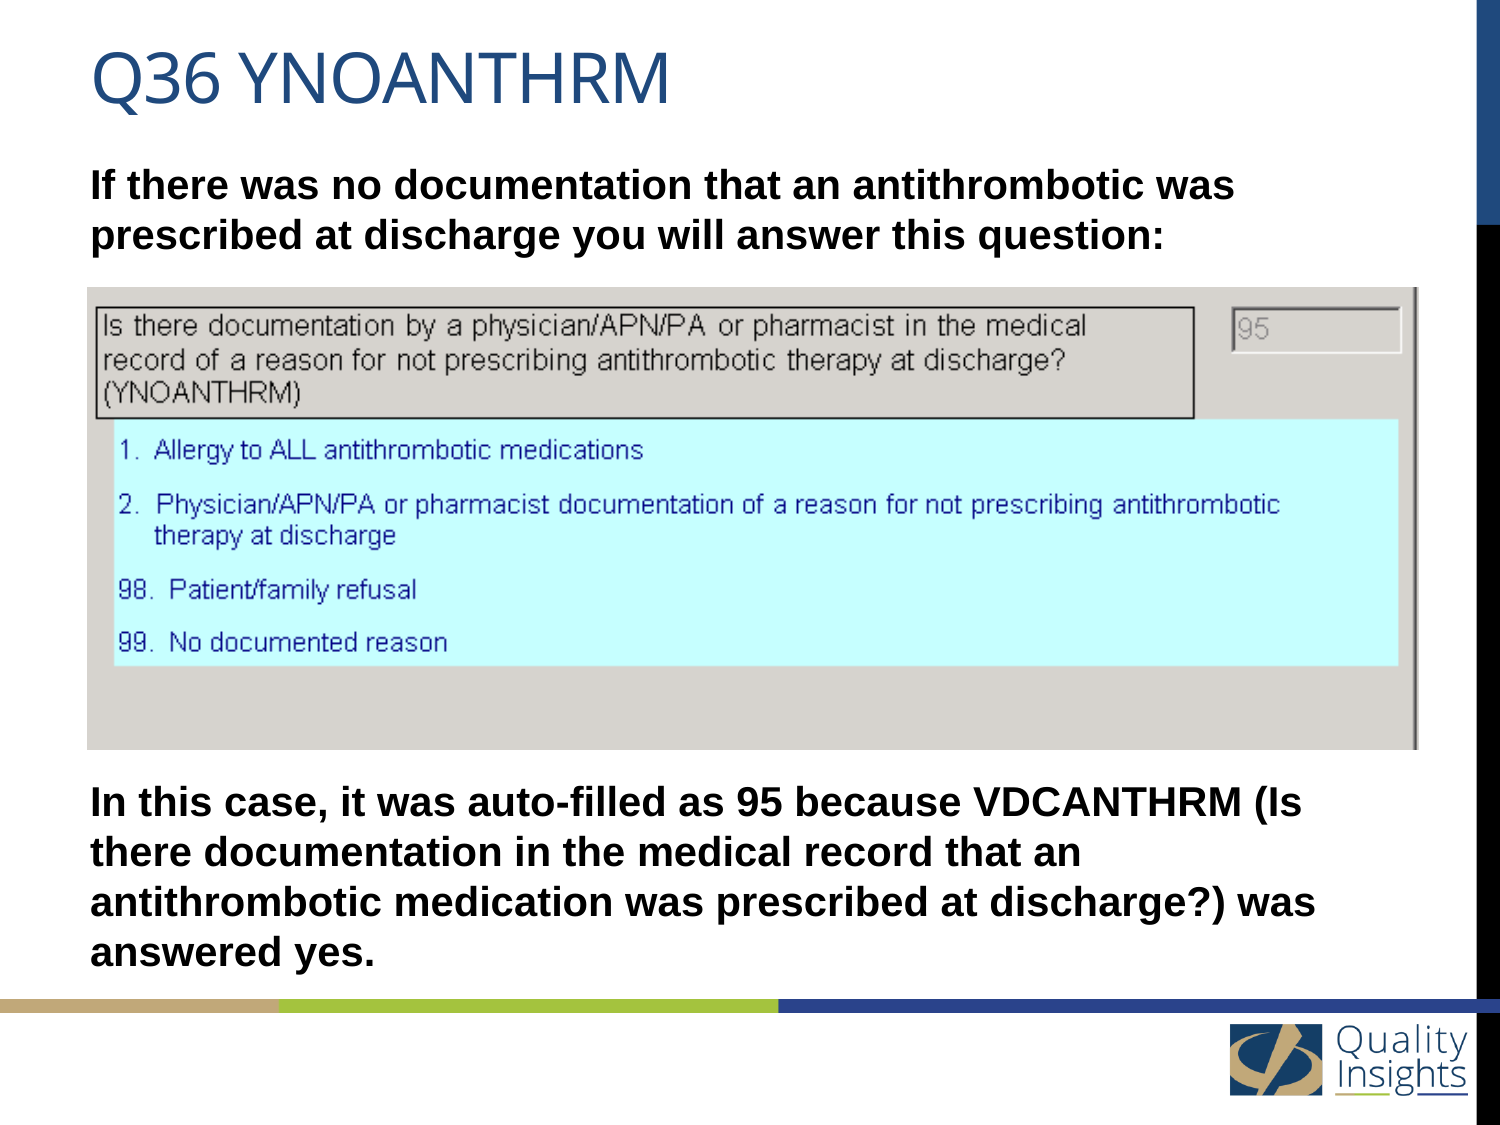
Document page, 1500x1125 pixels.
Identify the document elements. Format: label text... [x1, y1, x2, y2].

list If there was no documentation that an antithrombotic was prescribed at discharge you will answer this question: In this case, it was auto-filled as 95 because VDCANTHRM (Is there documentation in the medical record that an antithrombotic medication was prescribed at discharge?) was answered yes. [75, 149, 1388, 1005]
picture [0, 999, 1500, 1113]
title Q36 ynoanthrm [75, 25, 1025, 125]
picture [86, 286, 1420, 751]
